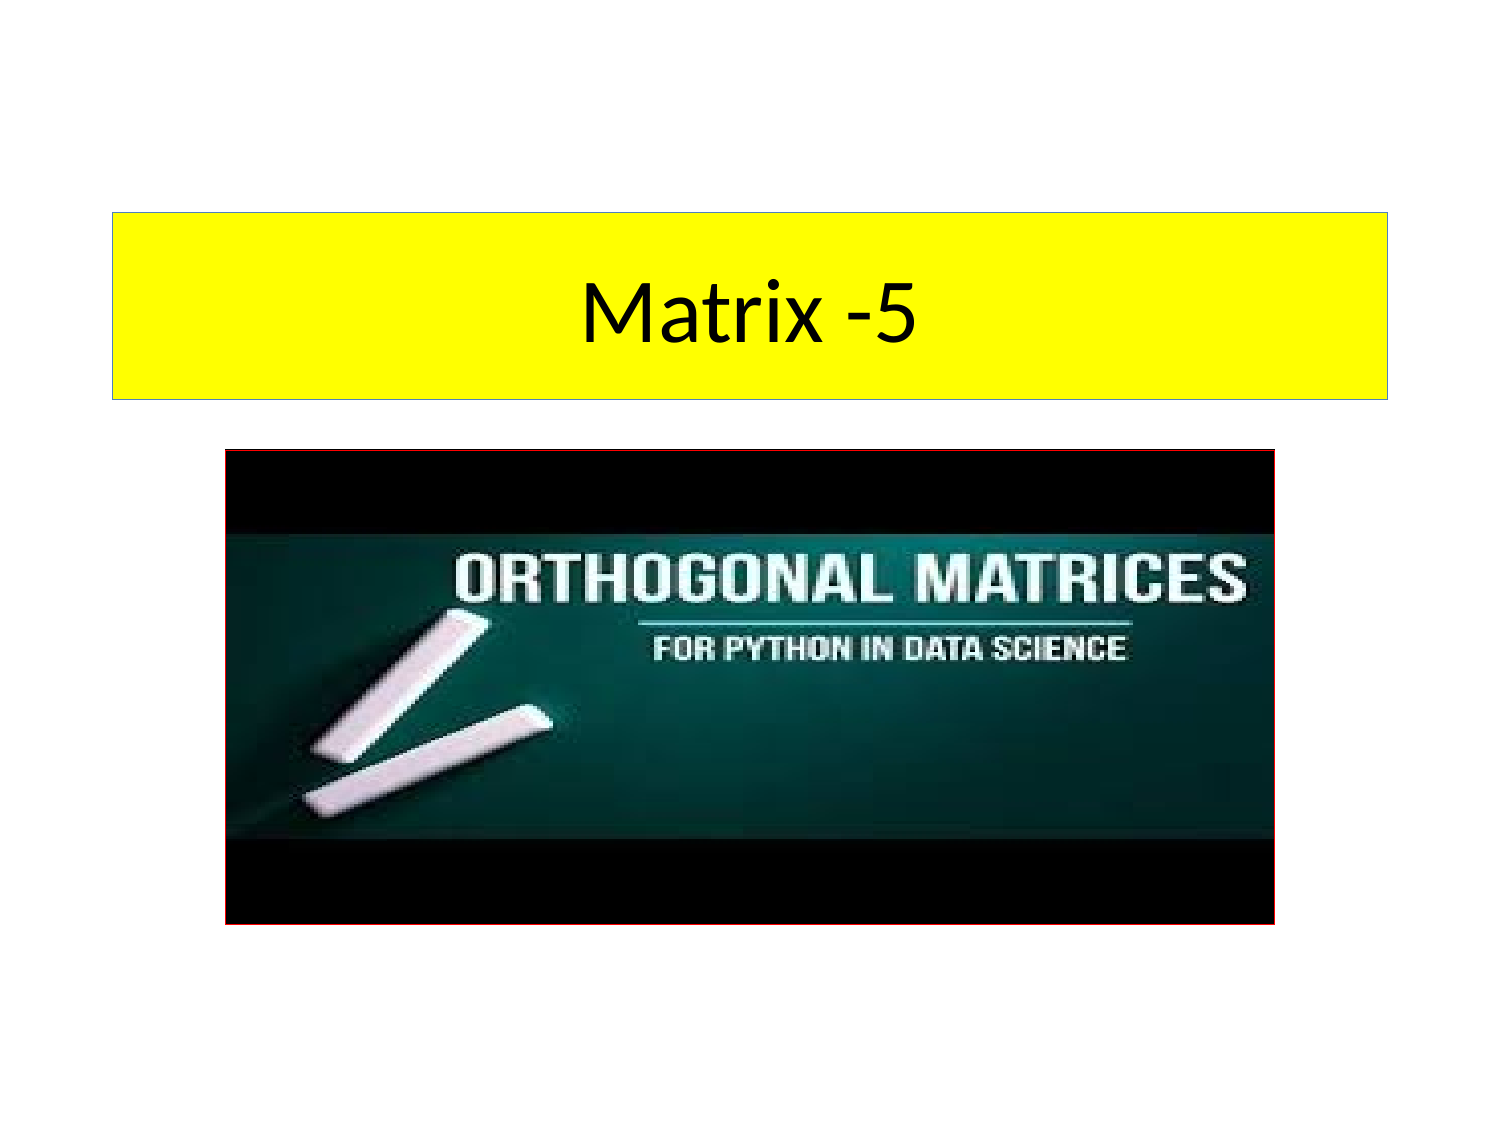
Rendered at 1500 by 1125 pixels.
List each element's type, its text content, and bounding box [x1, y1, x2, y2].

title Matrix -5 [112, 212, 1388, 400]
picture [224, 449, 1276, 926]
